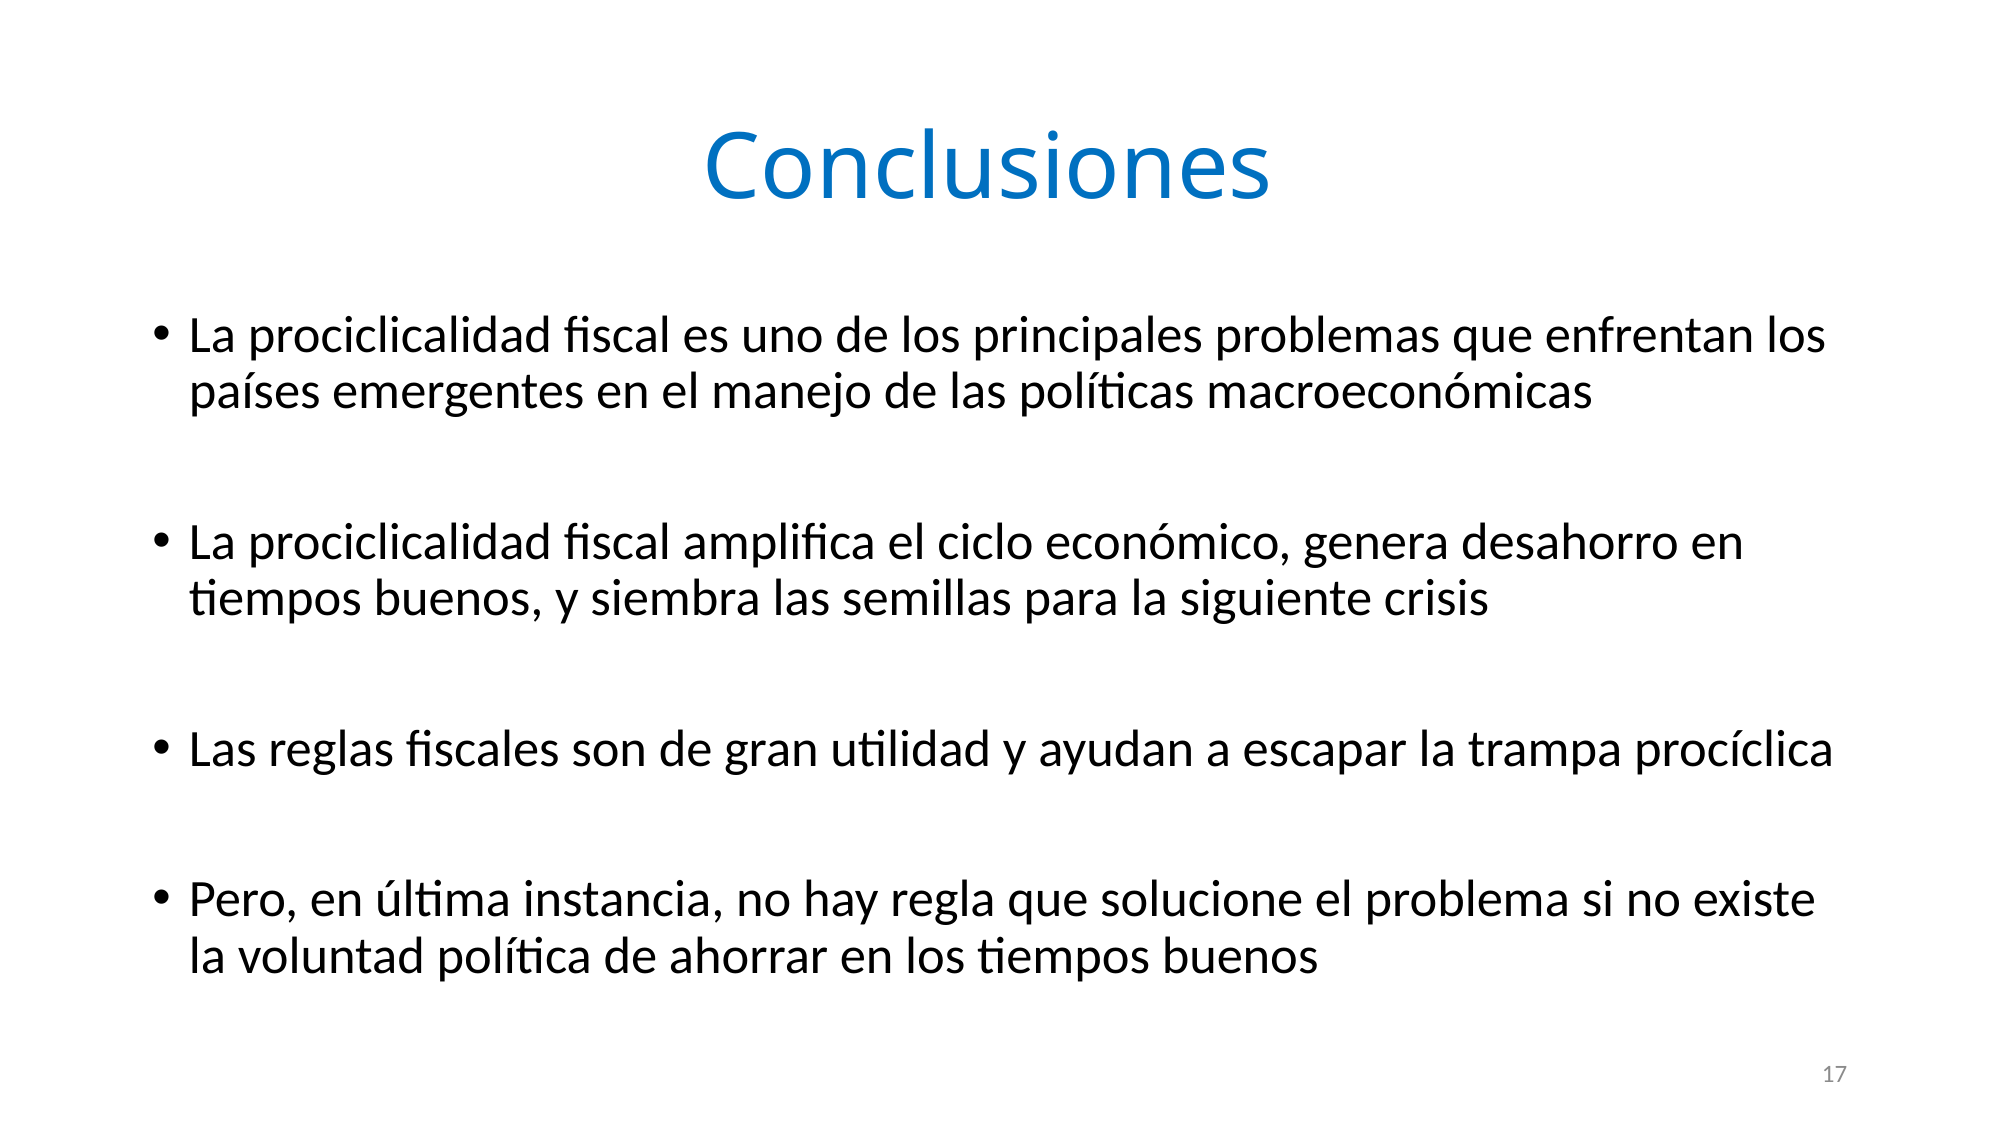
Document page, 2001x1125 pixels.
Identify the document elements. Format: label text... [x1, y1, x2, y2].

list La prociclicalidad fiscal es uno de los principales problemas que enfrentan los países emergentes en el manejo de las políticas macroeconómicas La prociclicalidad fiscal amplifica el ciclo económico, genera desahorro en tiempos buenos, y siembra las semillas para la siguiente crisis Las reglas fiscales son de gran utilidad y ayudan a escapar la trampa procíclica Pero, en última instancia, no hay regla que solucione el problema si no existe la voluntad política de ahorrar en los tiempos buenos [137, 299, 1863, 1014]
slide_number 17 [1412, 1042, 1863, 1103]
title Conclusiones [137, 59, 1863, 278]
